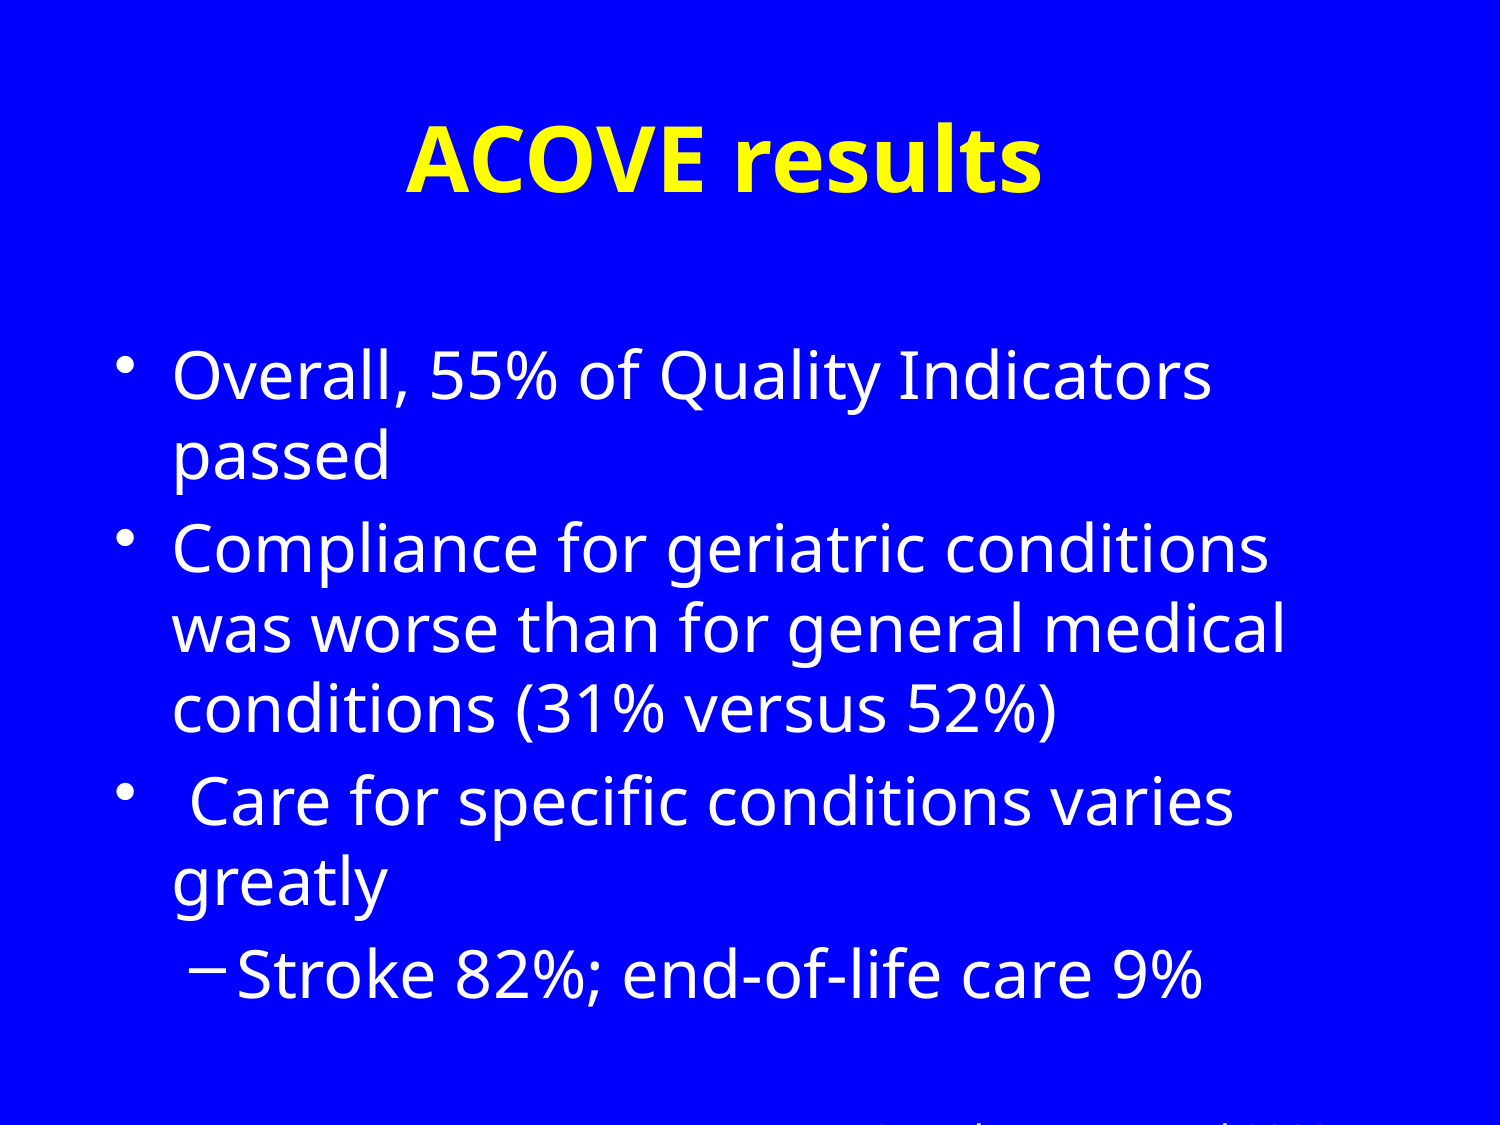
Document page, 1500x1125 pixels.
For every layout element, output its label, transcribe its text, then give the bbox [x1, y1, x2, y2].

list Overall, 55% of Quality Indicators passed Compliance for geriatric conditions was worse than for general medical conditions (31% versus 52%) Care for specific conditions varies greatly Stroke 82%; end-of-life care 9% Wenger NS et al. Ann Int Med 2003 [99, 324, 1426, 1088]
title ACOVE results [99, 62, 1376, 251]
